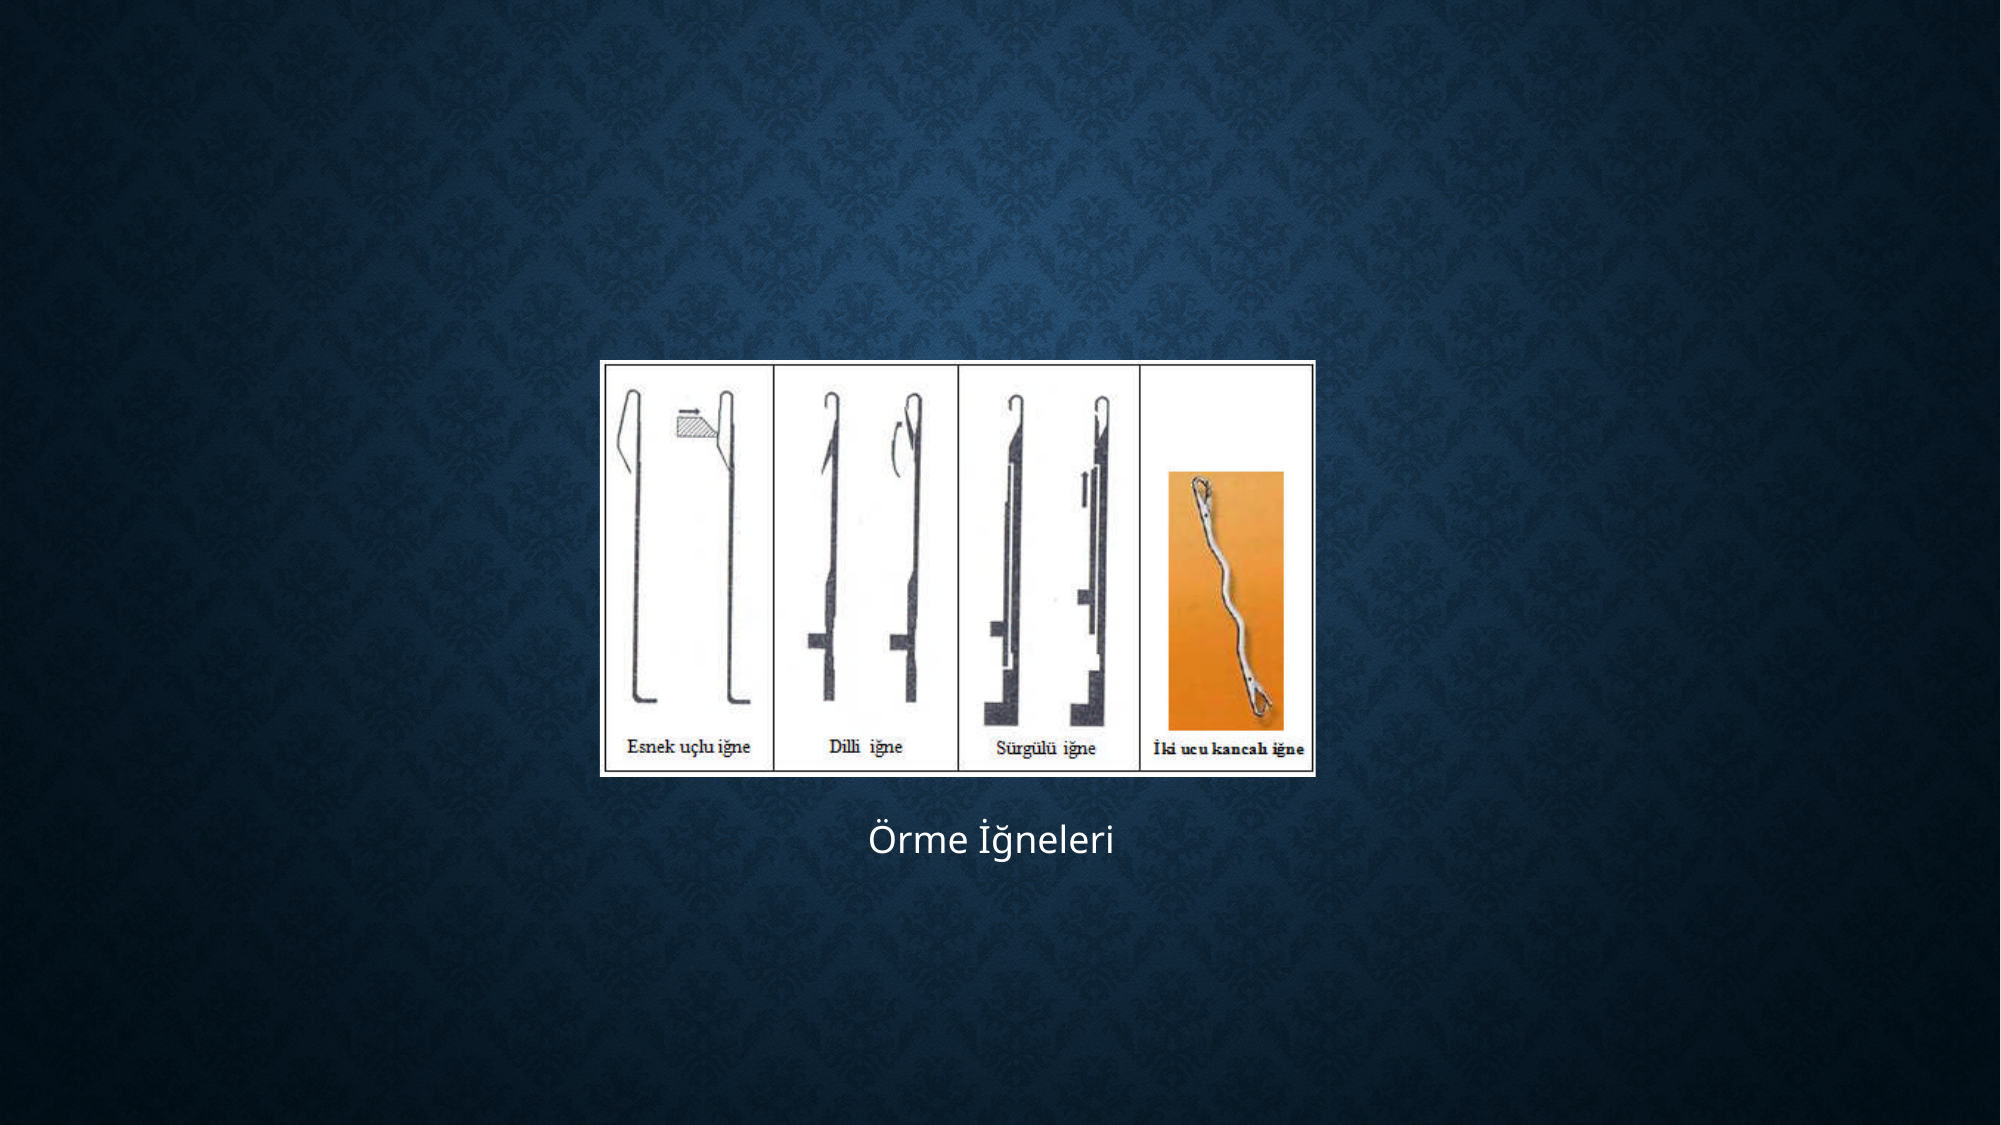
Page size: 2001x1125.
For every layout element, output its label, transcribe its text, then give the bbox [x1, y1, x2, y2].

picture [599, 359, 1317, 778]
text_box Örme İğneleri [599, 808, 1316, 868]
